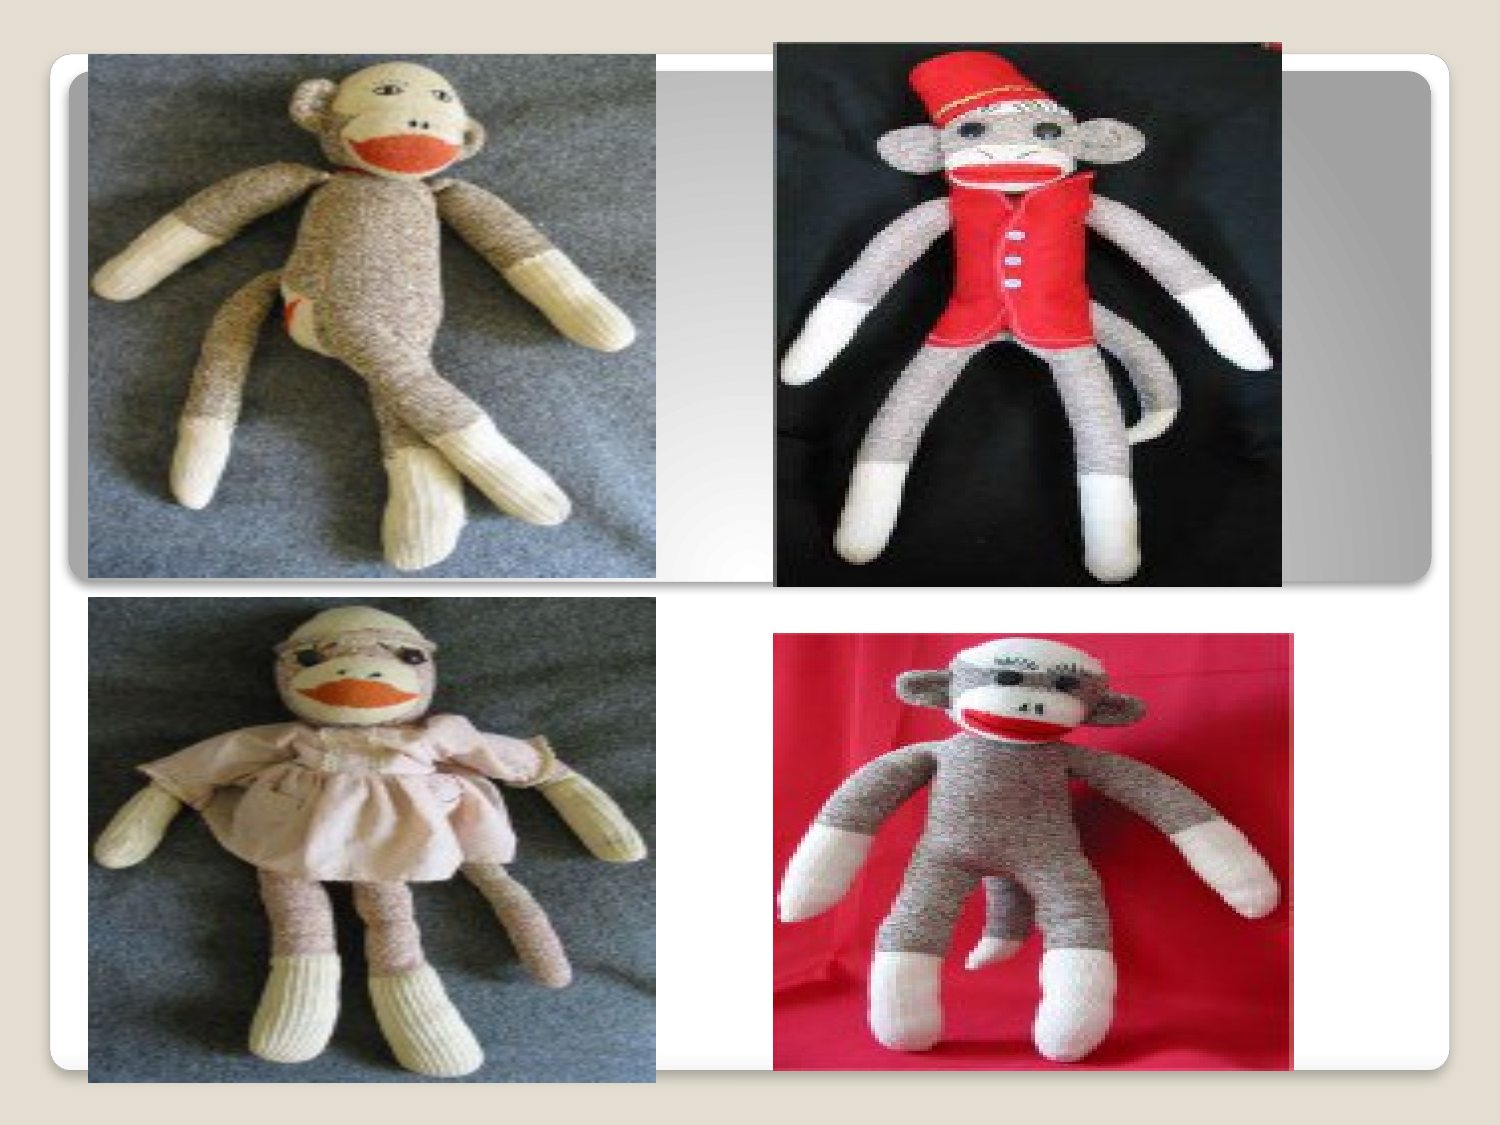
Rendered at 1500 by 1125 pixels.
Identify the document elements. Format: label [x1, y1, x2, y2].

picture [88, 597, 656, 1083]
picture [773, 633, 1294, 1071]
picture [88, 54, 656, 579]
picture [773, 42, 1282, 587]
